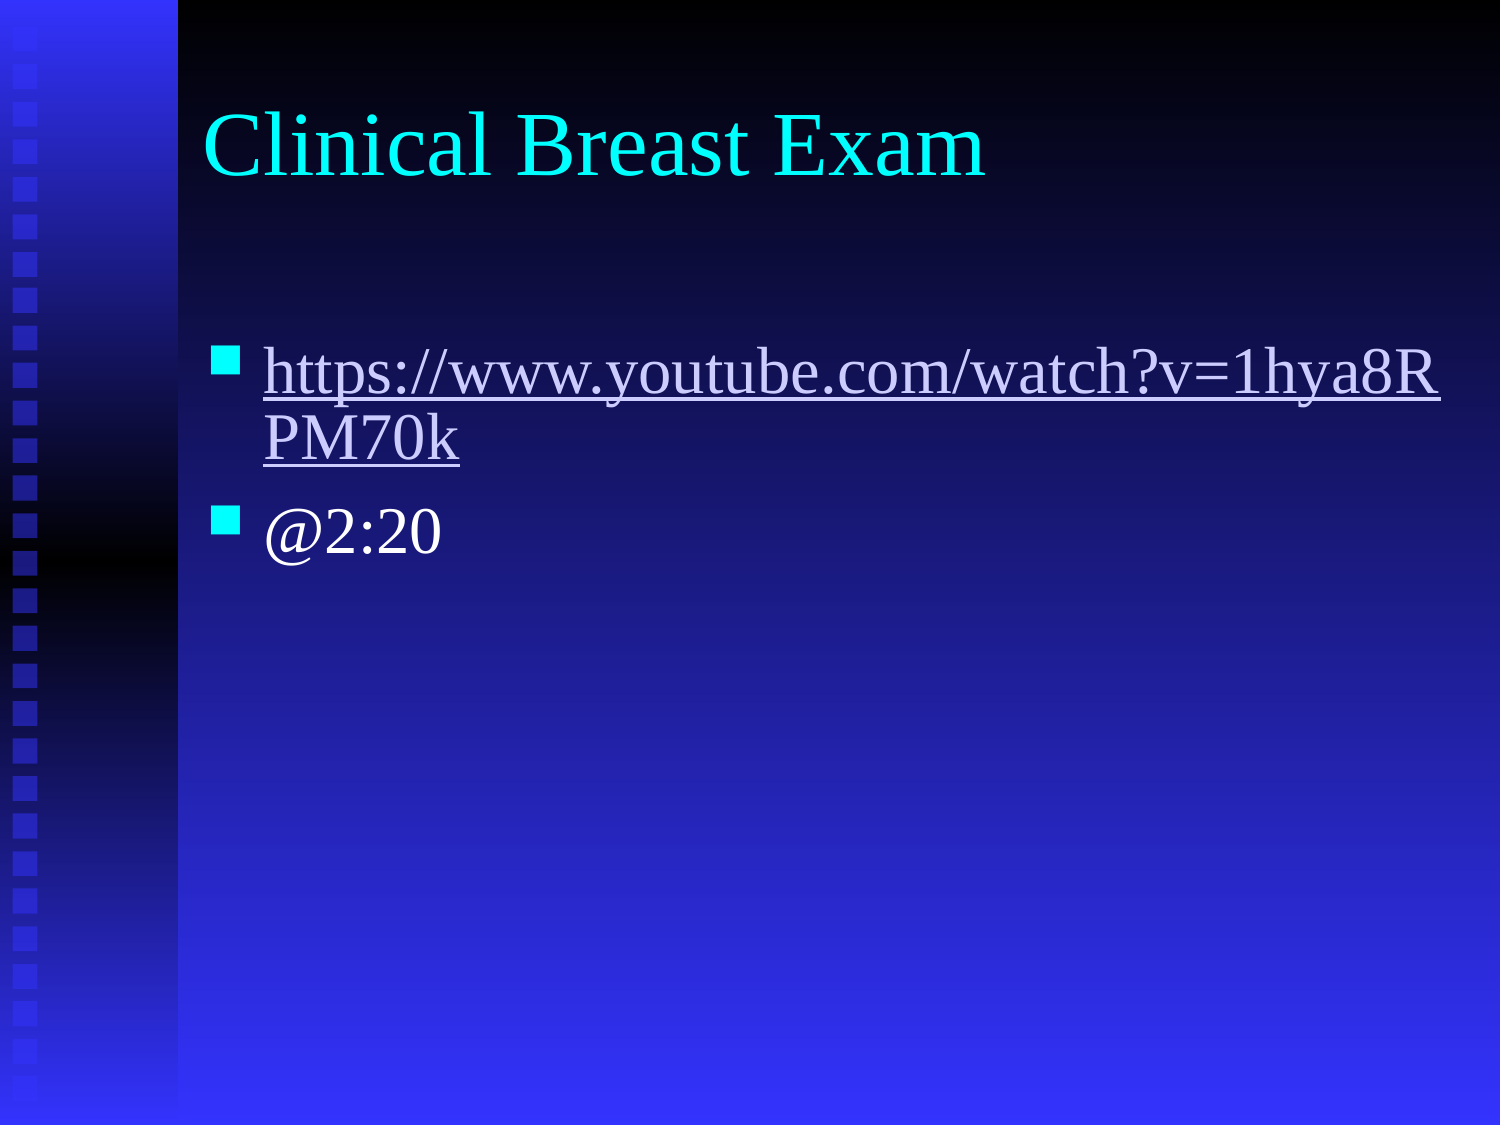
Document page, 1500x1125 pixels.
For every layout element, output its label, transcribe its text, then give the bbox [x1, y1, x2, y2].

list https://www.youtube.com/watch?v=1hya8RPM70k @2:20 [191, 318, 1468, 995]
title Clinical Breast Exam [187, 99, 1463, 288]
